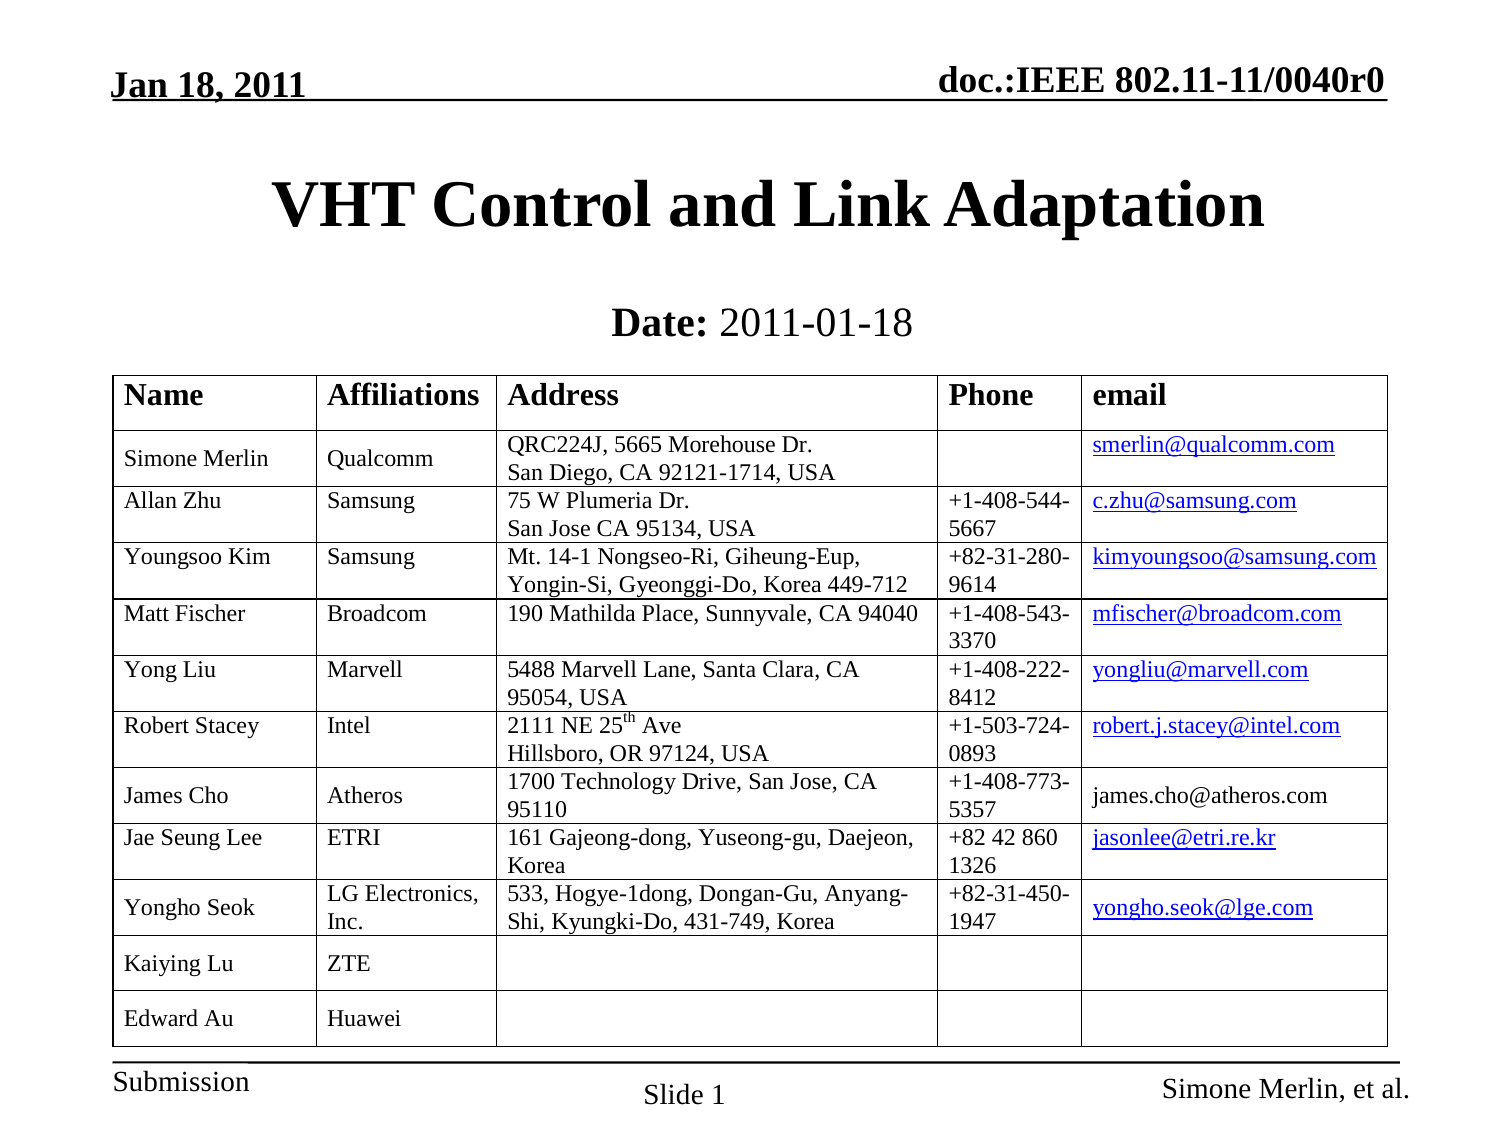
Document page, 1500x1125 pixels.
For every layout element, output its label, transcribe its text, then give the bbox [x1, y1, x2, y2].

title VHT Control and Link Adaptation [87, 112, 1451, 288]
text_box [97, 374, 1414, 1074]
subtitle Date: 2011-01-18 [124, 287, 1401, 351]
